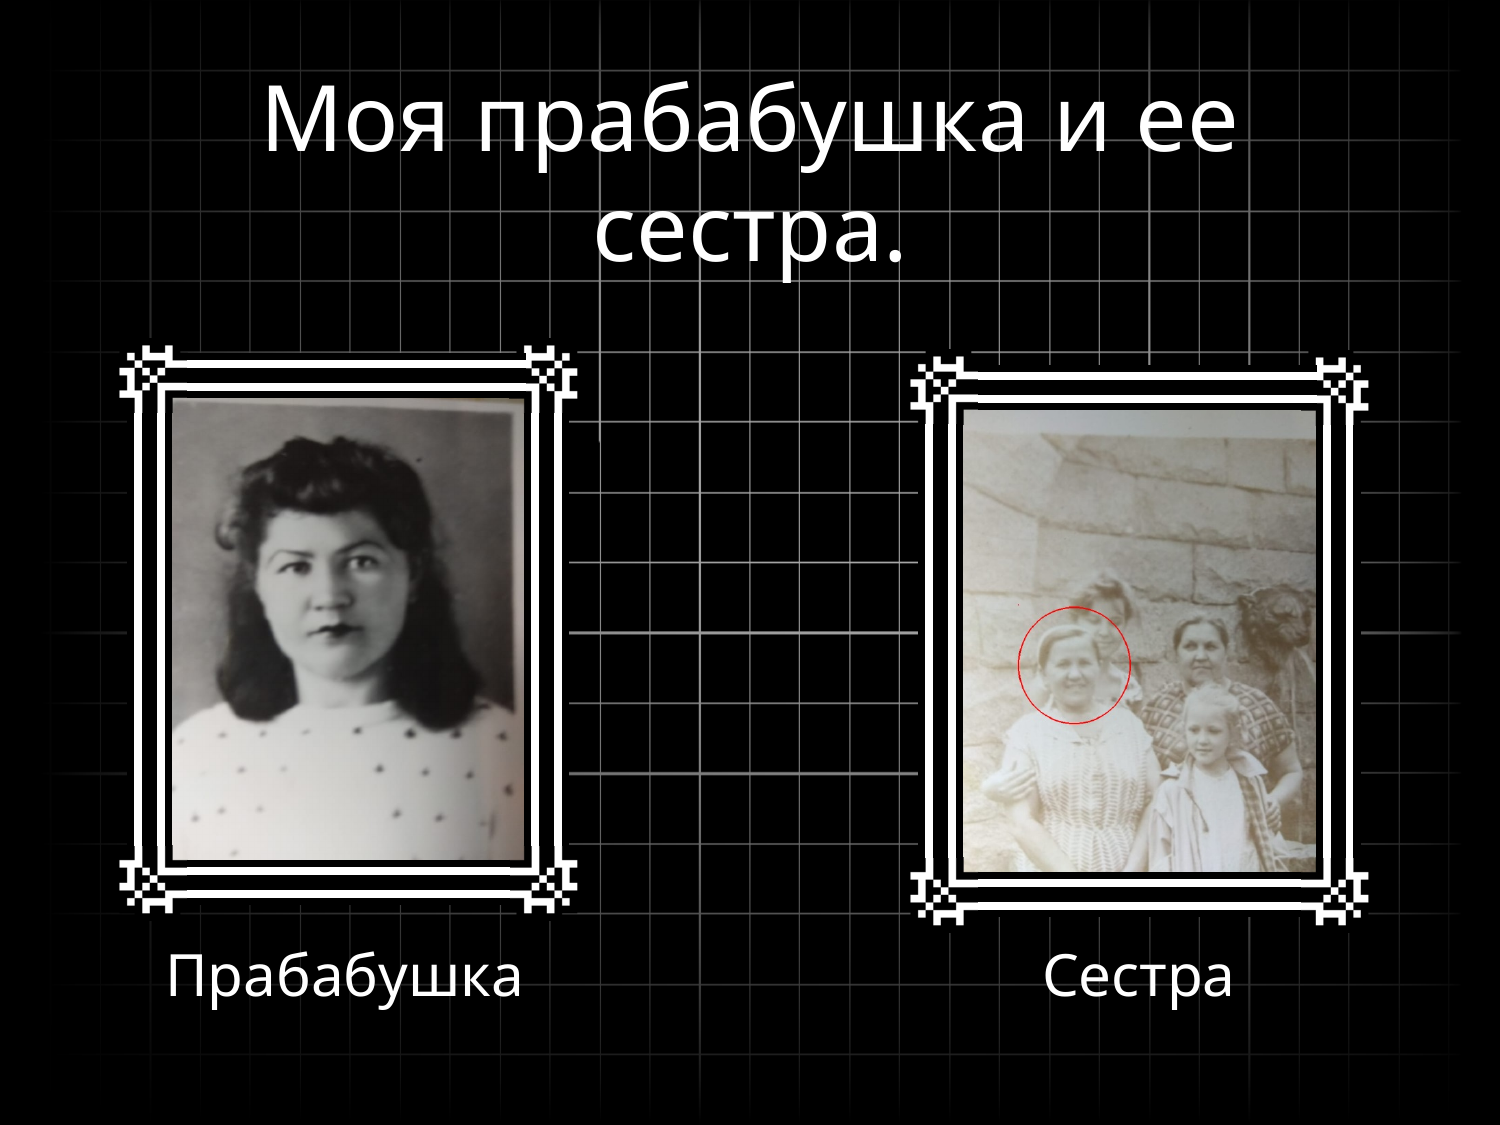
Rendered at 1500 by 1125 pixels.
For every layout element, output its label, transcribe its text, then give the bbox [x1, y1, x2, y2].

text_box Сестра [827, 930, 1451, 1016]
title Моя прабабушка и ее сестра. [112, 49, 1388, 291]
picture [0, 0, 1500, 1125]
text_box Прабабушка [33, 930, 657, 1016]
